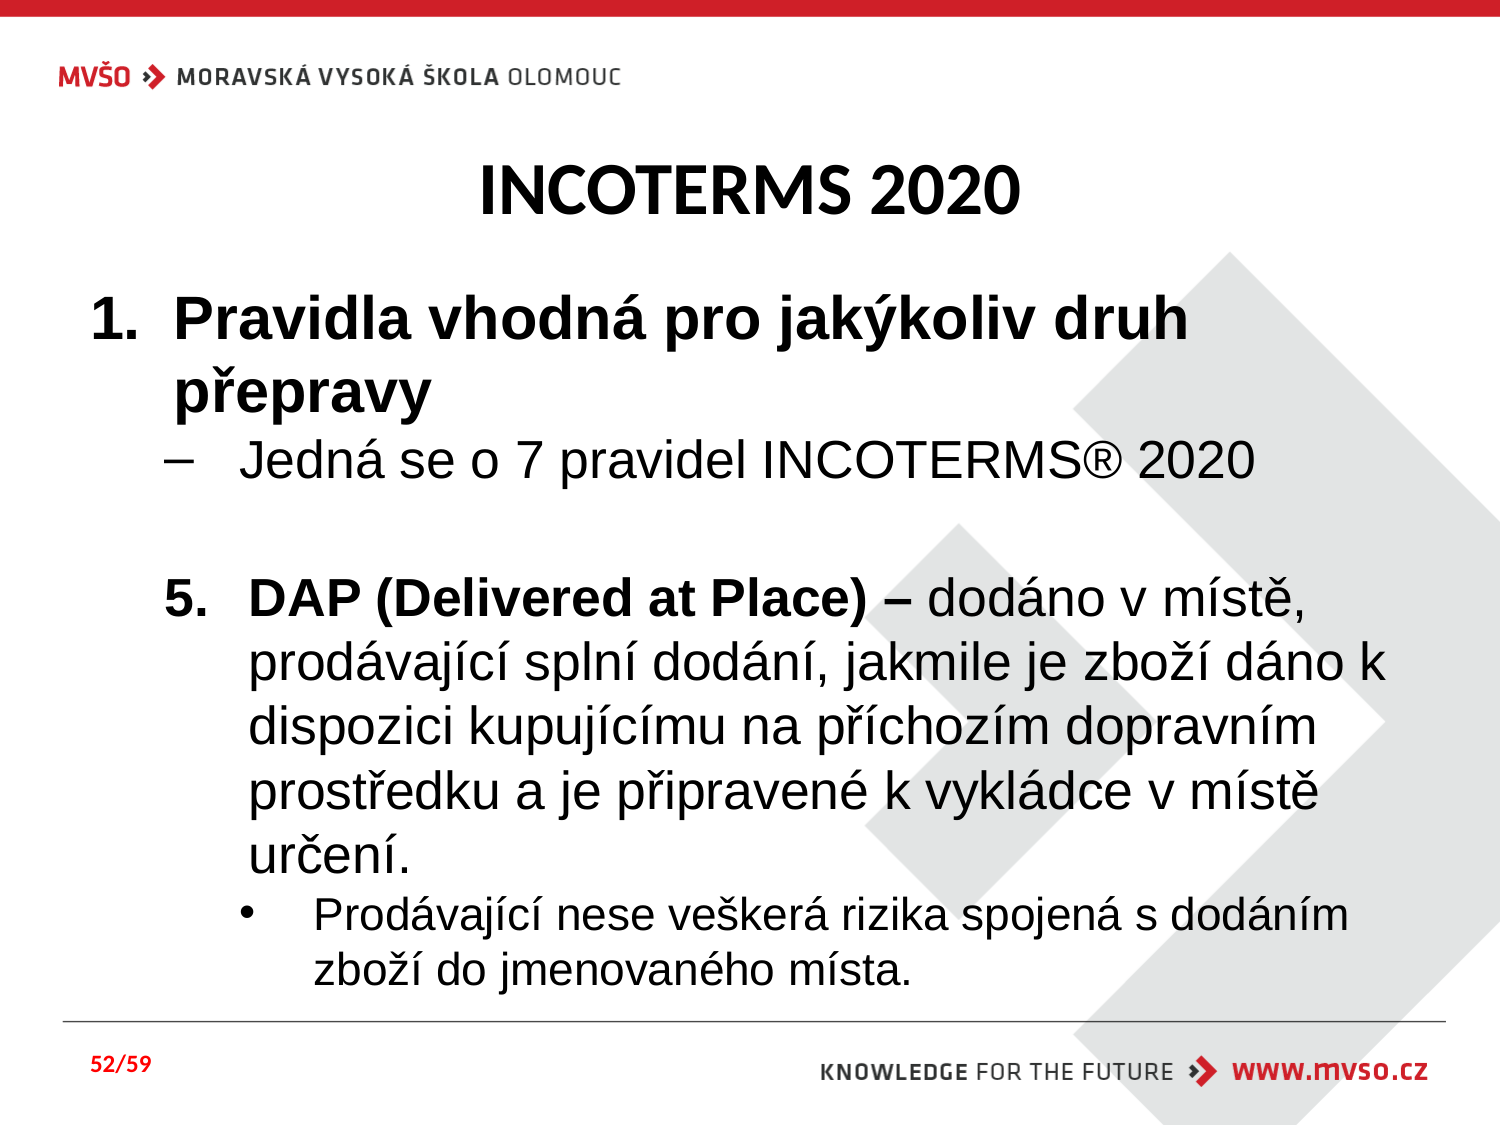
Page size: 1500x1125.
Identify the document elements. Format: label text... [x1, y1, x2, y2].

picture [0, 0, 1500, 1125]
list Pravidla vhodná pro jakýkoliv druh přepravy Jedná se o 7 pravidel INCOTERMS® 2020 DAP (Delivered at Place) – dodáno v místě, prodávající splní dodání, jakmile je zboží dáno k dispozici kupujícímu na příchozím dopravním prostředku a je připravené k vykládce v místě určení. Prodávající nese veškerá rizika spojená s dodáním zboží do jmenovaného místa. [75, 270, 1425, 1005]
text_box 52/59 [74, 1040, 213, 1085]
title INCOTERMS 2020 [75, 120, 1425, 249]
